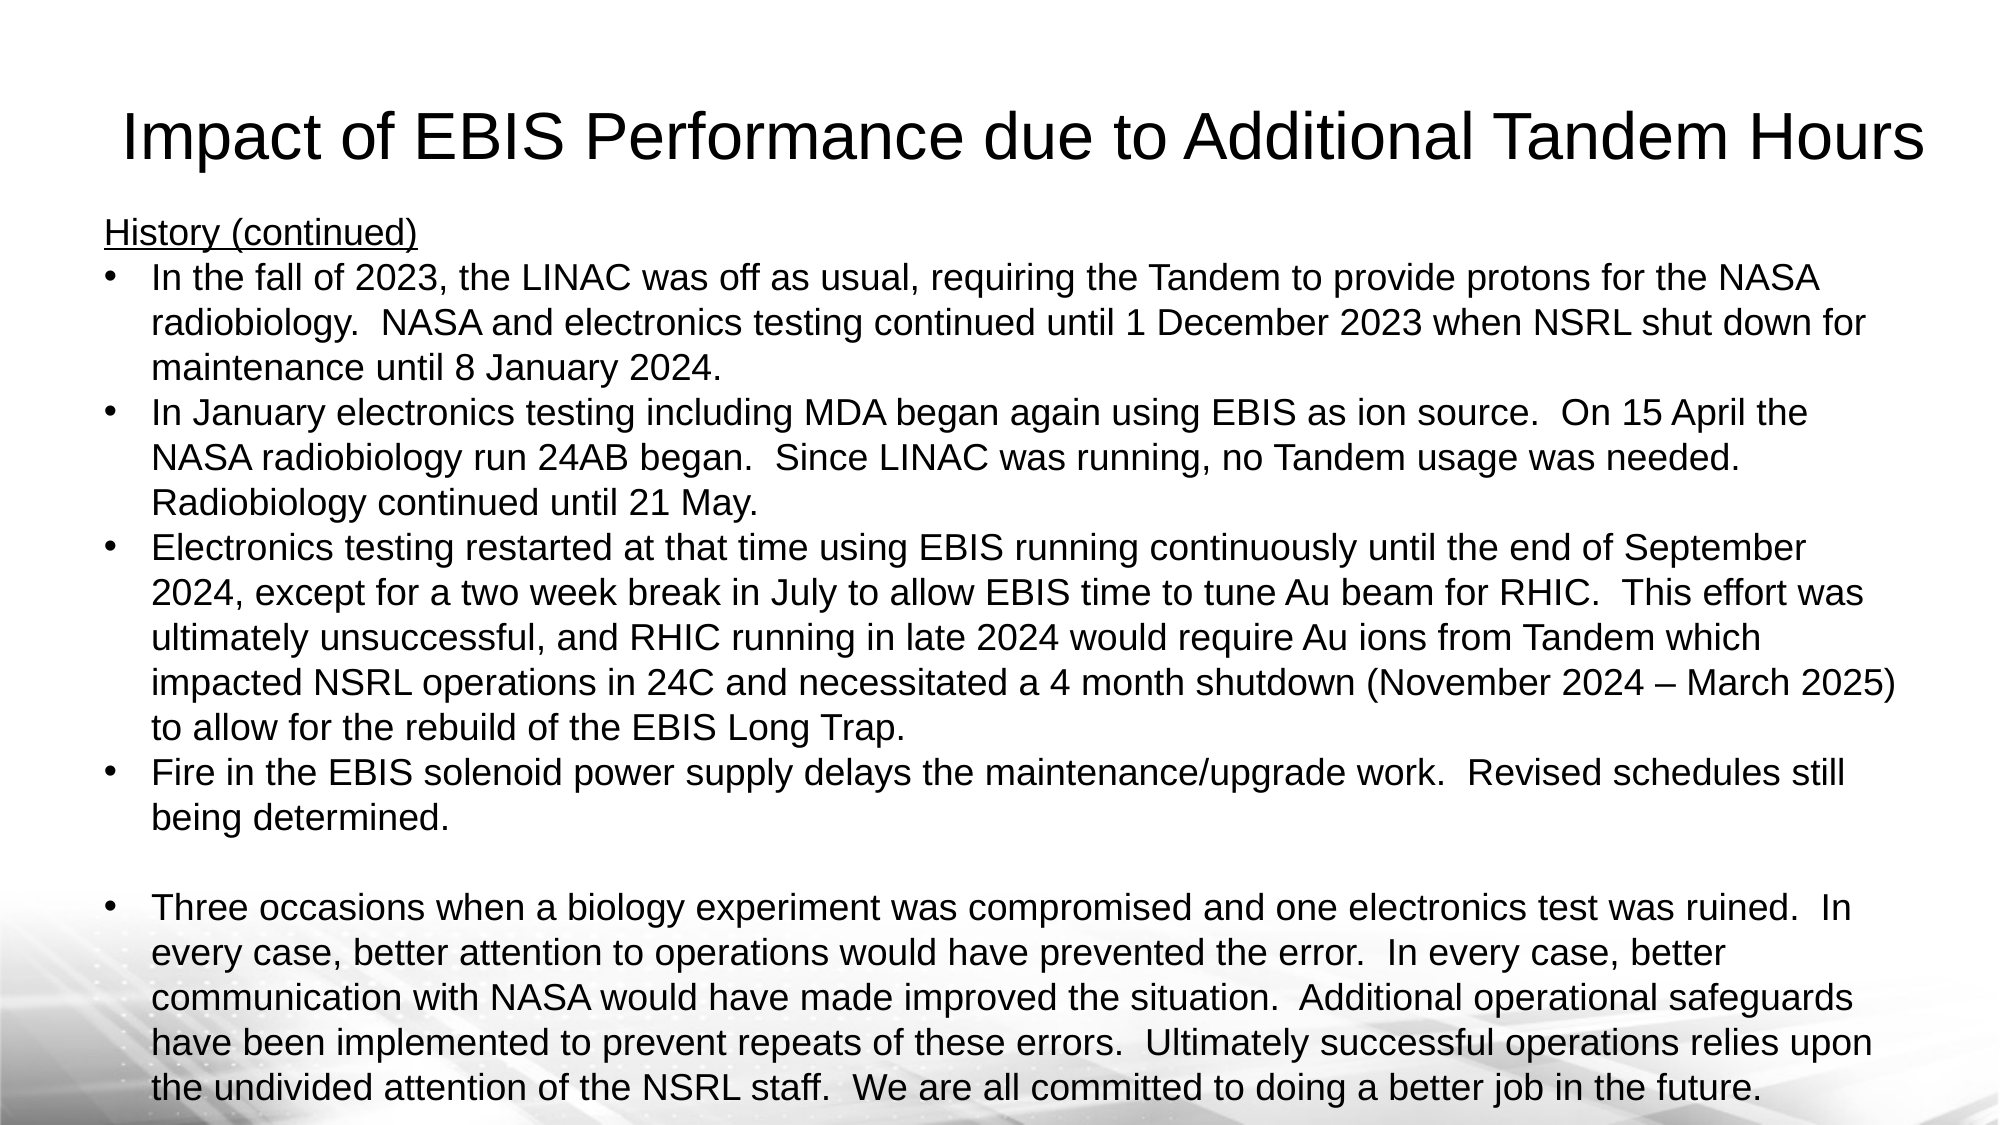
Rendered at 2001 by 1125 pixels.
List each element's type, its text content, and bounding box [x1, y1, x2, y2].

text_box History (continued) In the fall of 2023, the LINAC was off as usual, requiring the Tandem to provide protons for the NASA radiobiology. NASA and electronics testing continued until 1 December 2023 when NSRL shut down for maintenance until 8 January 2024. In January electronics testing including MDA began again using EBIS as ion source. On 15 April the NASA radiobiology run 24AB began. Since LINAC was running, no Tandem usage was needed. Radiobiology continued until 21 May. Electronics testing restarted at that time using EBIS running continuously until the end of September 2024, except for a two week break in July to allow EBIS time to tune Au beam for RHIC. This effort was ultimately unsuccessful, and RHIC running in late 2024 would require Au ions from Tandem which impacted NSRL operations in 24C and necessitated a 4 month shutdown (November 2024 – March 2025) to allow for the rebuild of the EBIS Long Trap. Fire in the EBIS solenoid power supply delays the maintenance/upgrade work. Revised schedules still being determined. Three occasions when a biology experiment was compromised and one electronics test was ruined. In every case, better attention to operations would have prevented the error. In every case, better communication with NASA would have made improved the situation. Additional operational safeguards have been implemented to prevent repeats of these errors. Ultimately successful operations relies upon the undivided attention of the NSRL staff. We are all committed to doing a better job in the future. [89, 200, 1924, 1116]
picture [0, 0, 2001, 1125]
text_box Impact of EBIS Performance due to Additional Tandem Hours [107, 85, 1943, 181]
